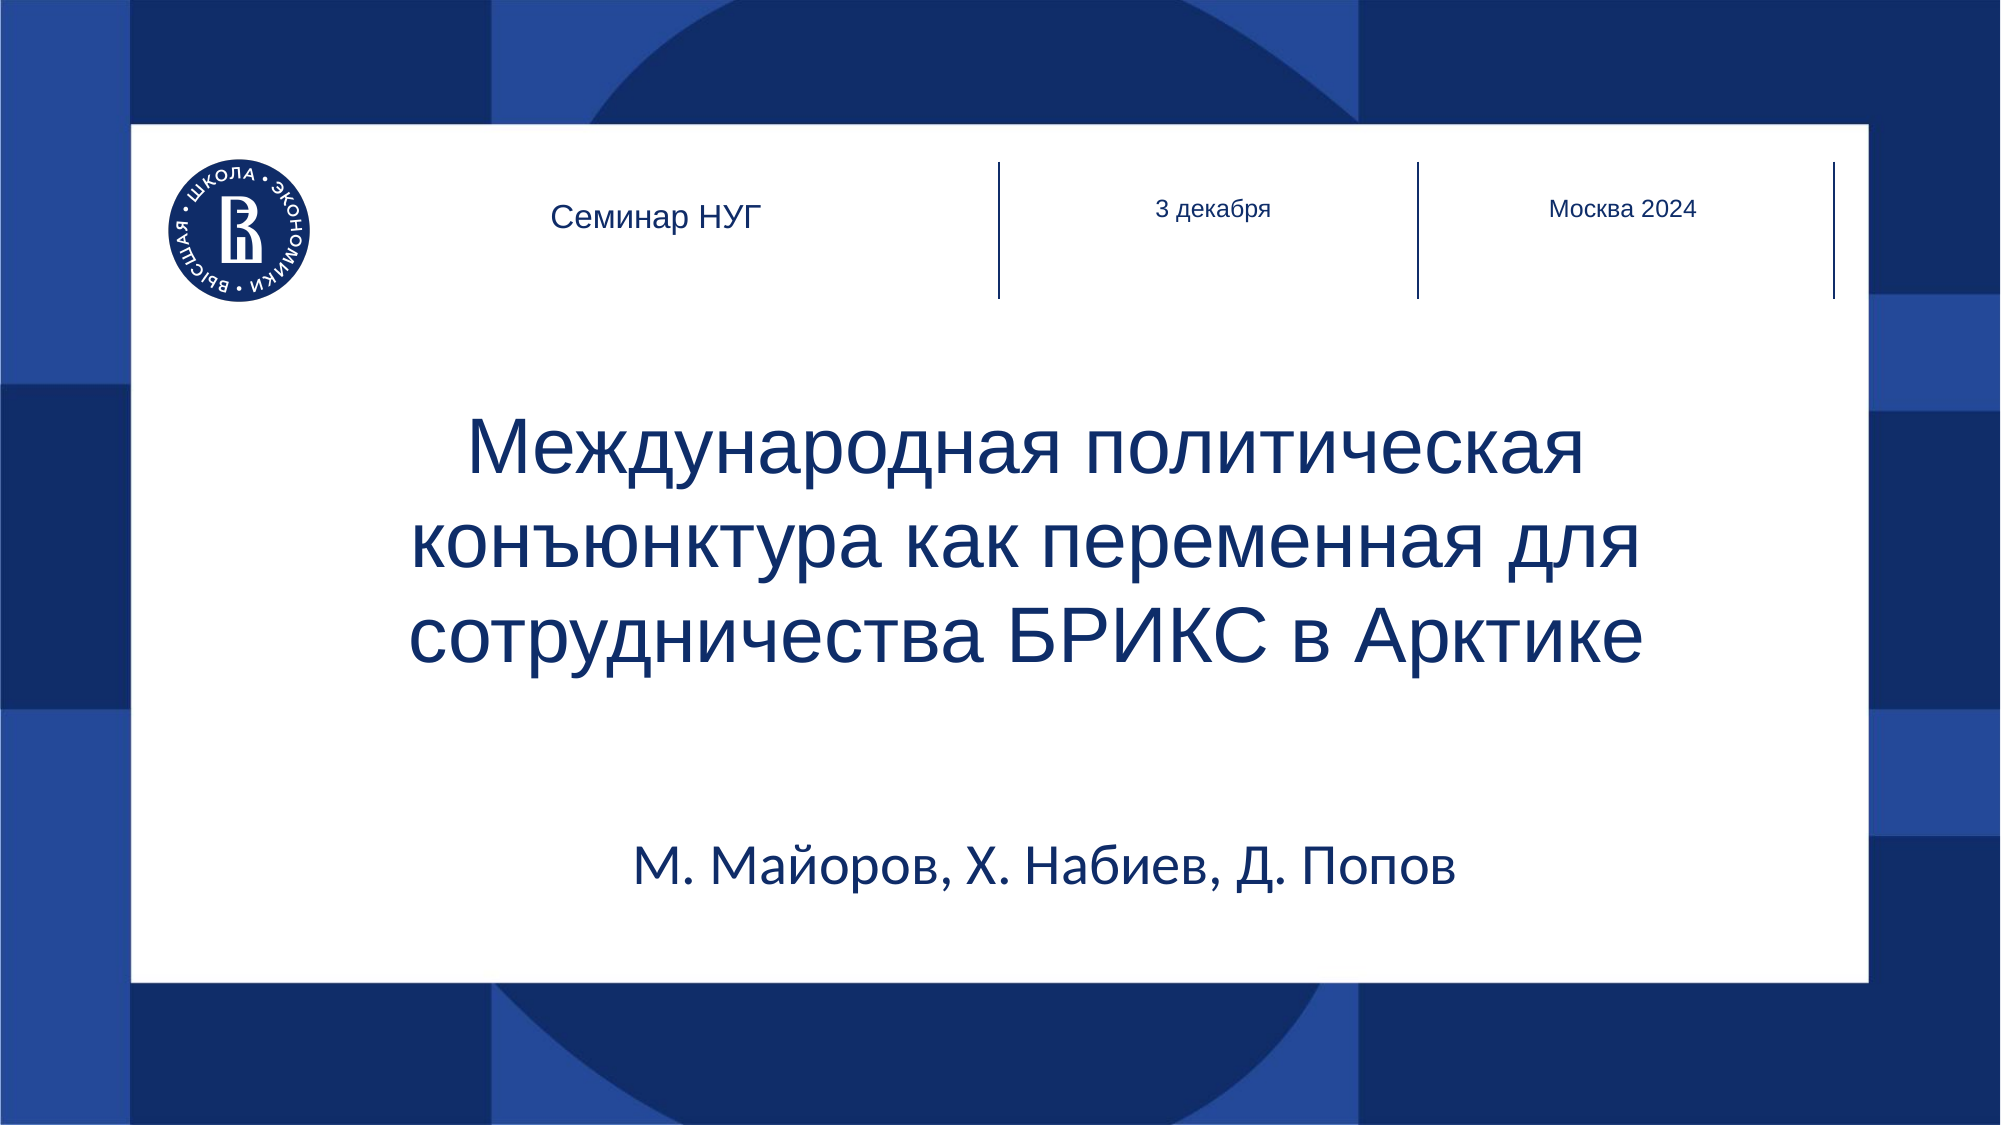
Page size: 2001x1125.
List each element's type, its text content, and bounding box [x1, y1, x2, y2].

list Москва 2024 [1441, 192, 1806, 269]
picture [0, 0, 2001, 1125]
text_box М. Майоров, Х. Набиев, Д. Попов [437, 811, 1653, 976]
list 3 декабря [1026, 192, 1401, 269]
list Семинар НУГ [340, 194, 972, 267]
title Международная политическая конъюнктура как переменная для сотрудничества БРИКС в Арктике [400, 394, 1653, 719]
